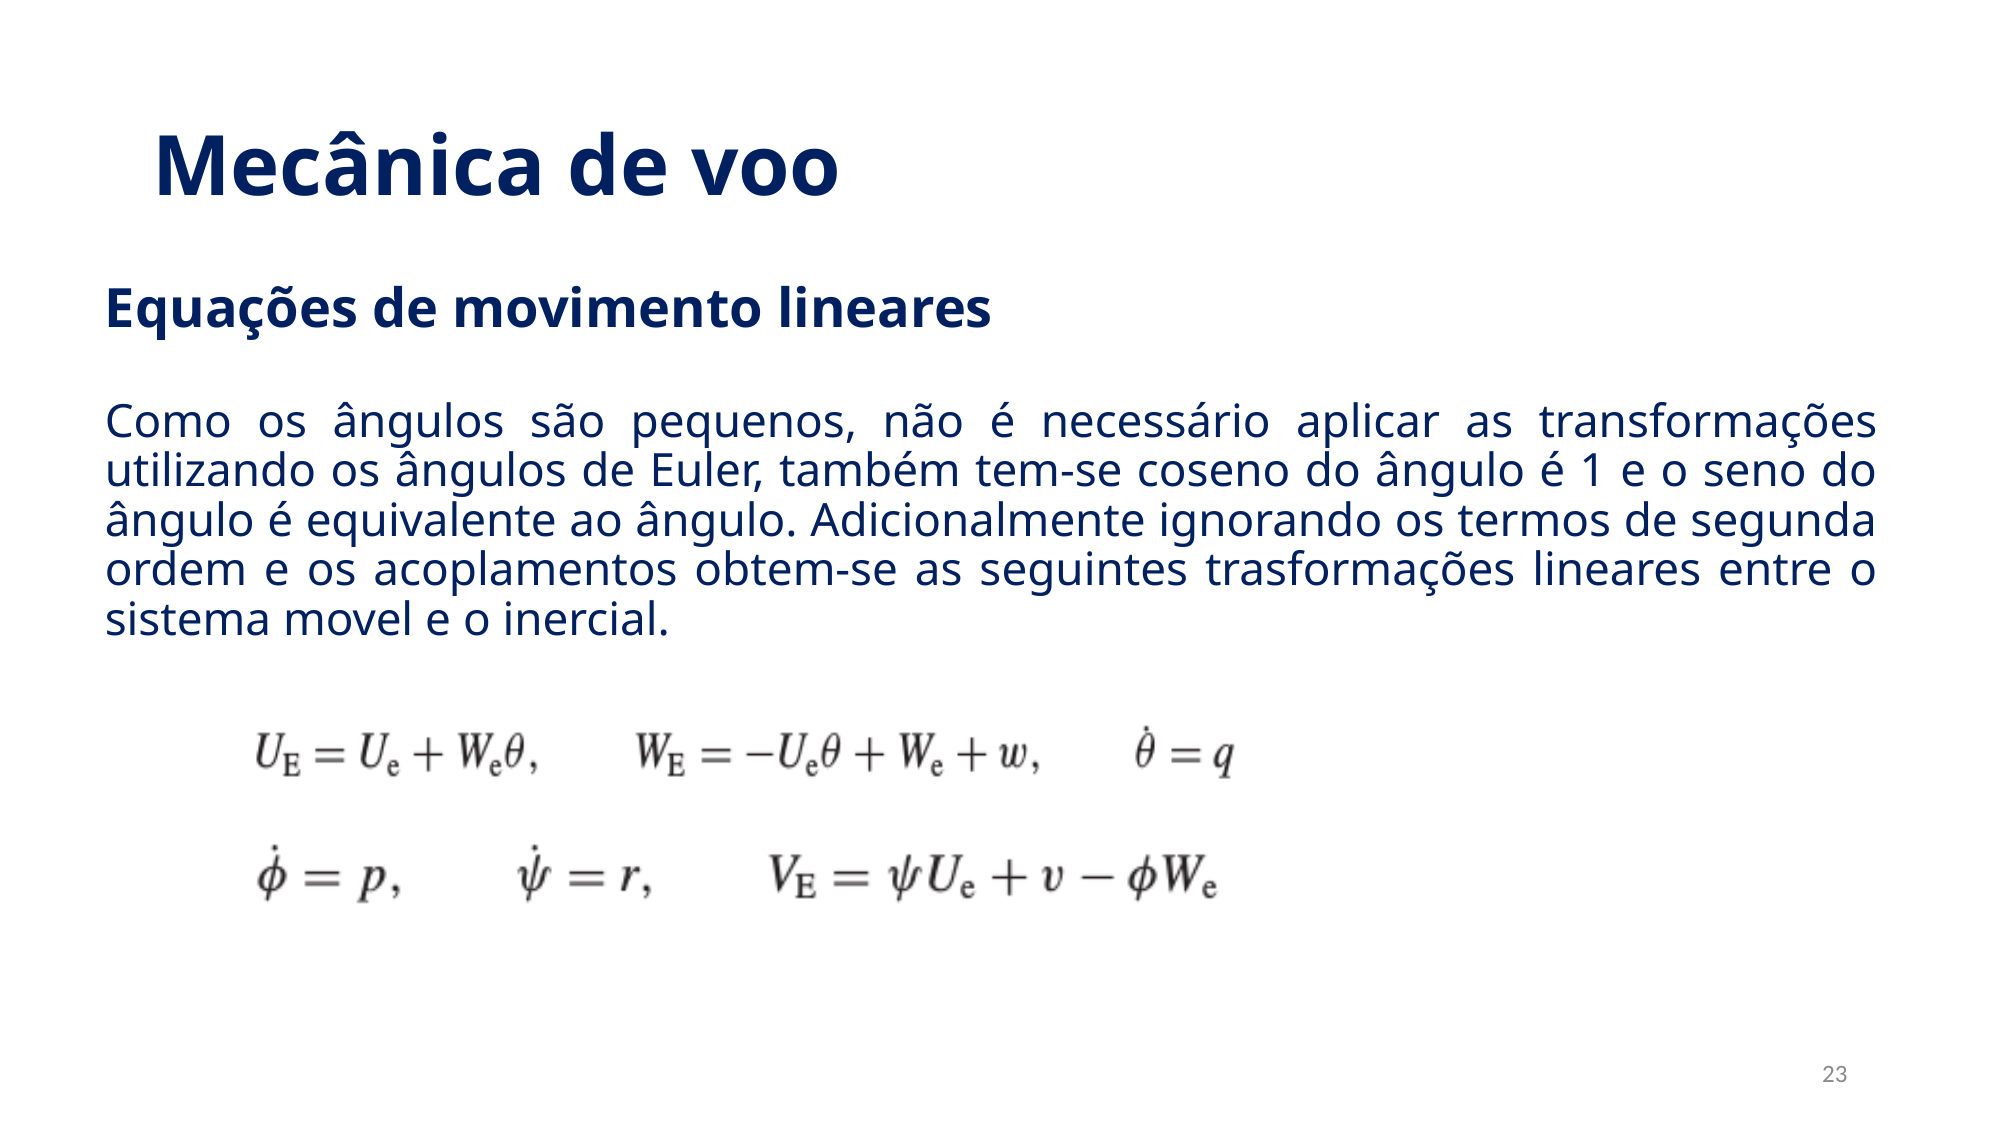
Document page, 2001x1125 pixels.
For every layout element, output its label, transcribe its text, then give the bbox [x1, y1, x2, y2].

picture [239, 704, 1261, 804]
picture [239, 824, 1246, 931]
text_box Equações de movimento lineares Como os ângulos são pequenos, não é necessário aplicar as transformações utilizando os ângulos de Euler, também tem-se coseno do ângulo é 1 e o seno do ângulo é equivalente ao ângulo. Adicionalmente ignorando os termos de segunda ordem e os acoplamentos obtem-se as seguintes trasformações lineares entre o sistema movel e o inercial. [90, 273, 1894, 885]
text_box Mecânica de voo [137, 59, 1863, 273]
text_box <number> [1412, 1042, 1863, 1103]
